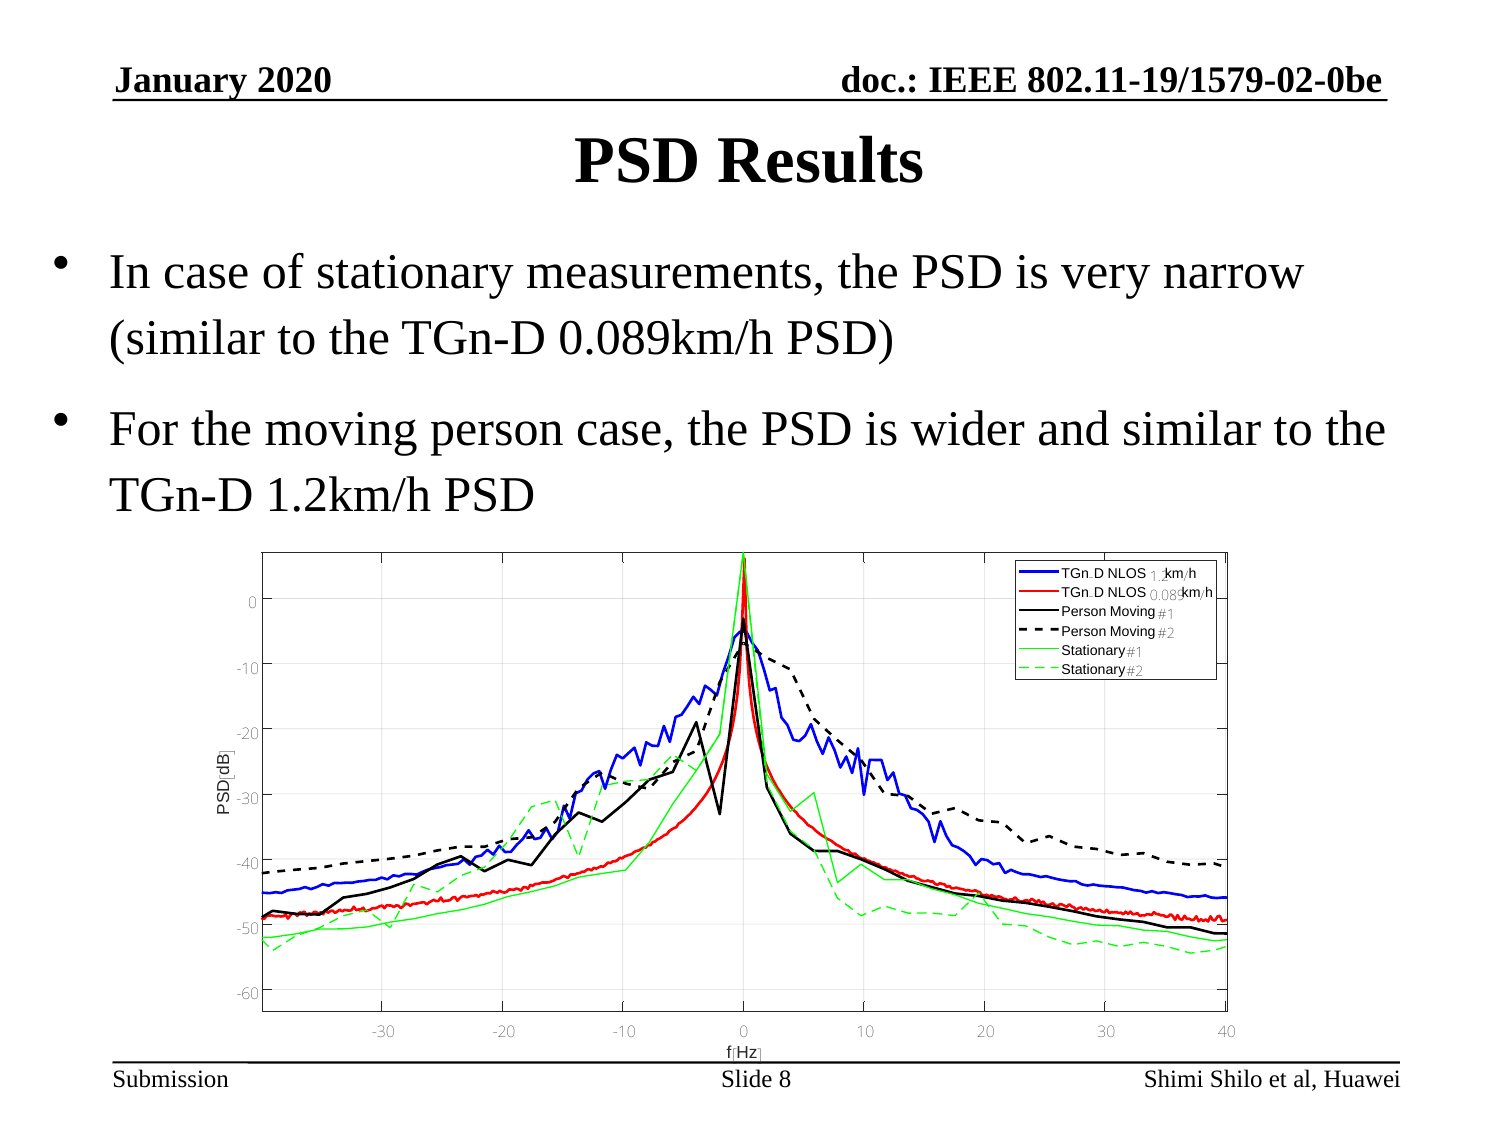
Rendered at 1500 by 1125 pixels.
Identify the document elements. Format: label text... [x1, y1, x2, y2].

list In case of stationary measurements, the PSD is very narrow (similar to the TGn-D 0.089km/h PSD) For the moving person case, the PSD is wider and similar to the TGn-D 1.2km/h PSD [37, 224, 1476, 1051]
title PSD Results [112, 112, 1388, 201]
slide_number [114, 54, 335, 101]
picture [87, 487, 1500, 1125]
